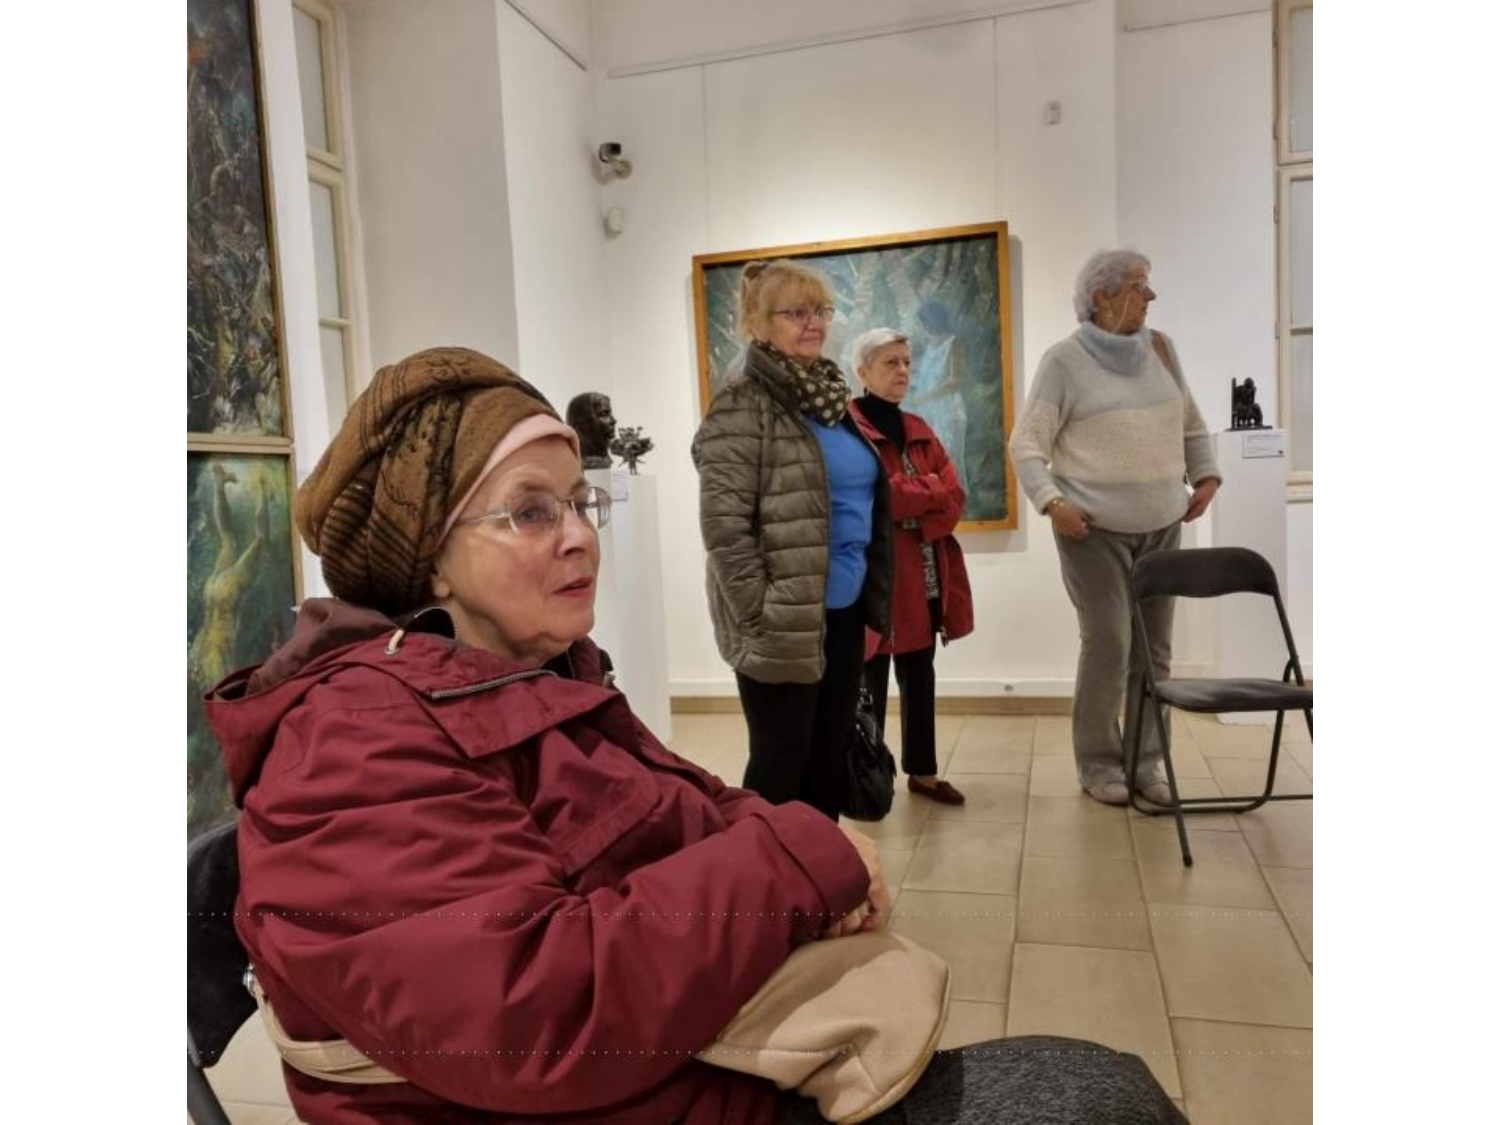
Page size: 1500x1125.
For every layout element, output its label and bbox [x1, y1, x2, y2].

picture [187, 0, 1313, 1125]
